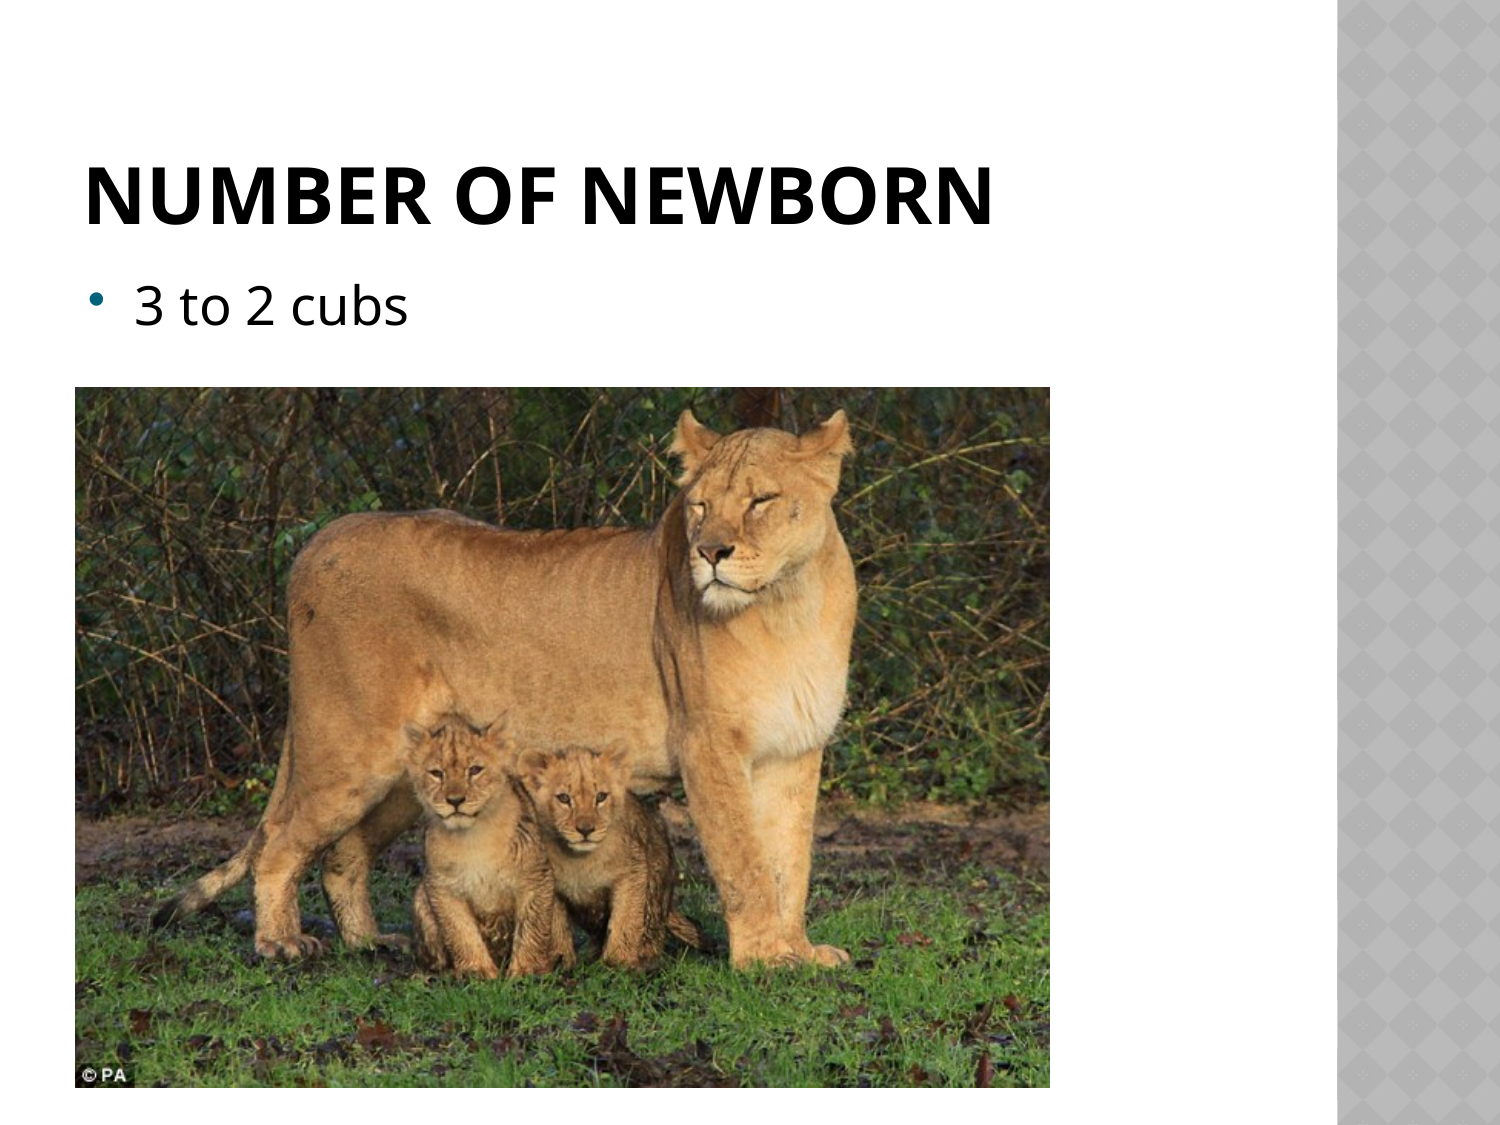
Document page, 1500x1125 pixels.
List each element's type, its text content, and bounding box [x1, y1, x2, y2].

title Number of Newborn [75, 52, 1263, 240]
picture [74, 387, 1051, 1088]
list 3 to 2 cubs [75, 264, 1263, 1059]
